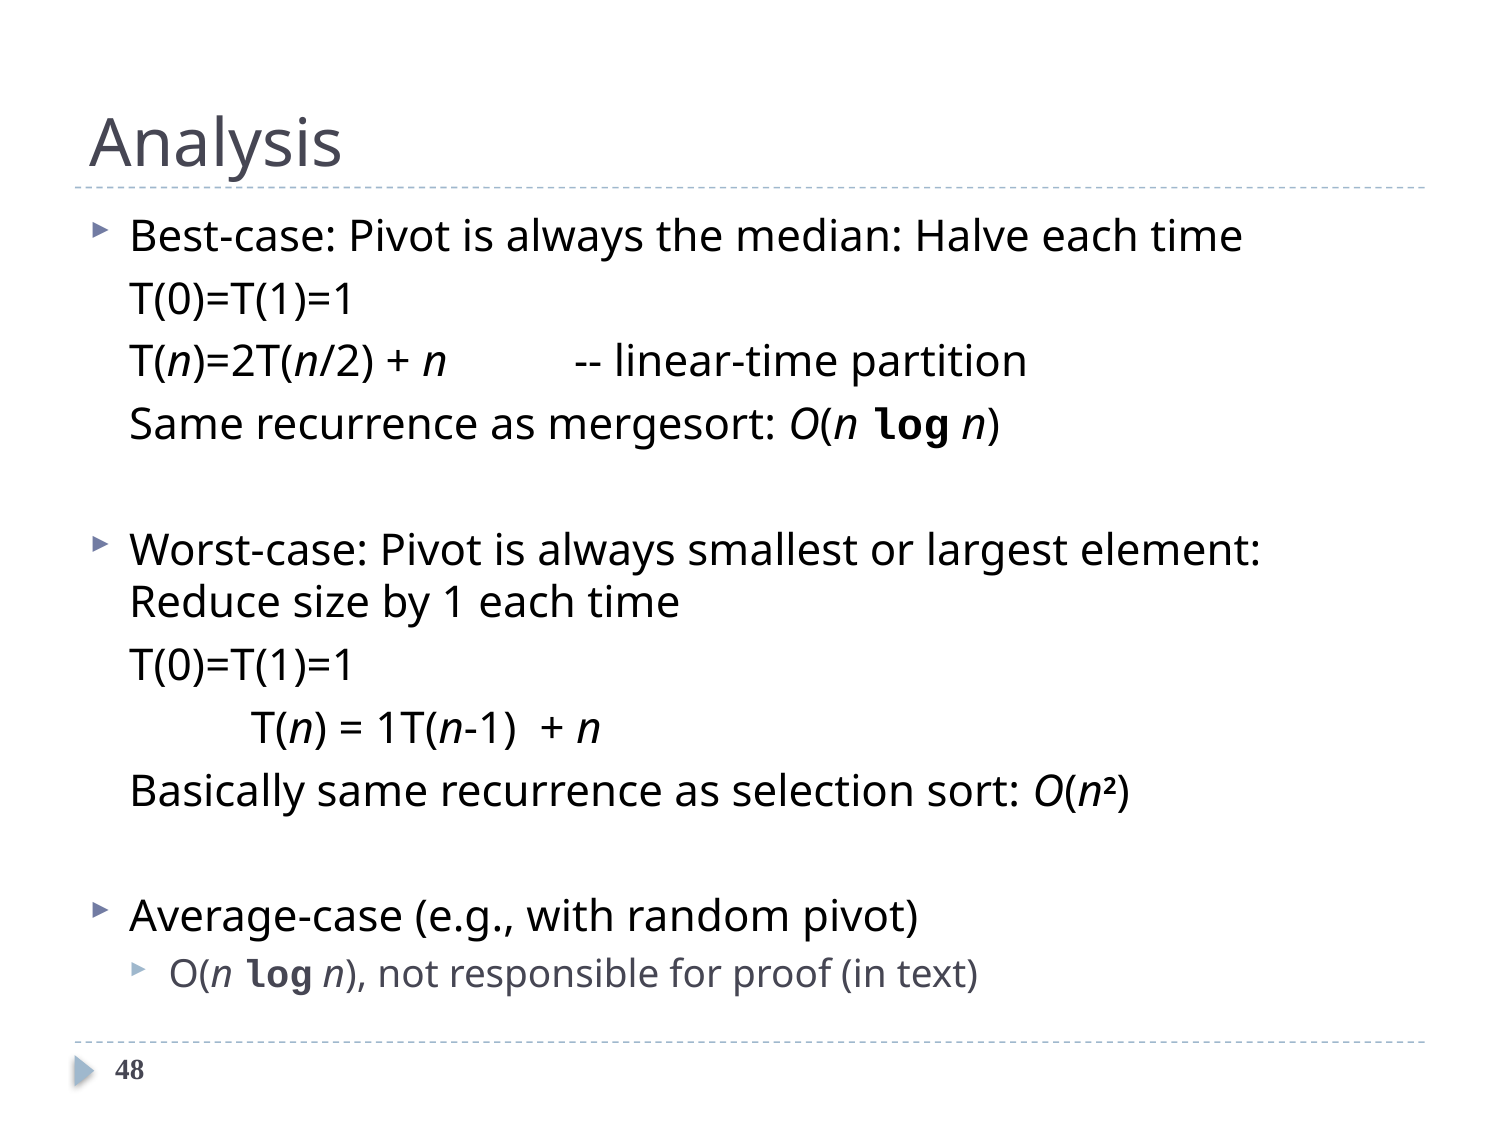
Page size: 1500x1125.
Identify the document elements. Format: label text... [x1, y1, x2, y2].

slide_number 48 [100, 1042, 426, 1103]
title Analysis [75, 24, 1425, 188]
list Best-case: Pivot is always the median: Halve each time T(0)=T(1)=1 T(n)=2T(n/2) + n -- linear-time partition Same recurrence as mergesort: O(n log n) Worst-case: Pivot is always smallest or largest element: Reduce size by 1 each time T(0)=T(1)=1 T(n) = 1T(n-1) + n Basically same recurrence as selection sort: O(n2) Average-case (e.g., with random pivot) O(n log n), not responsible for proof (in text) [75, 200, 1425, 1010]
